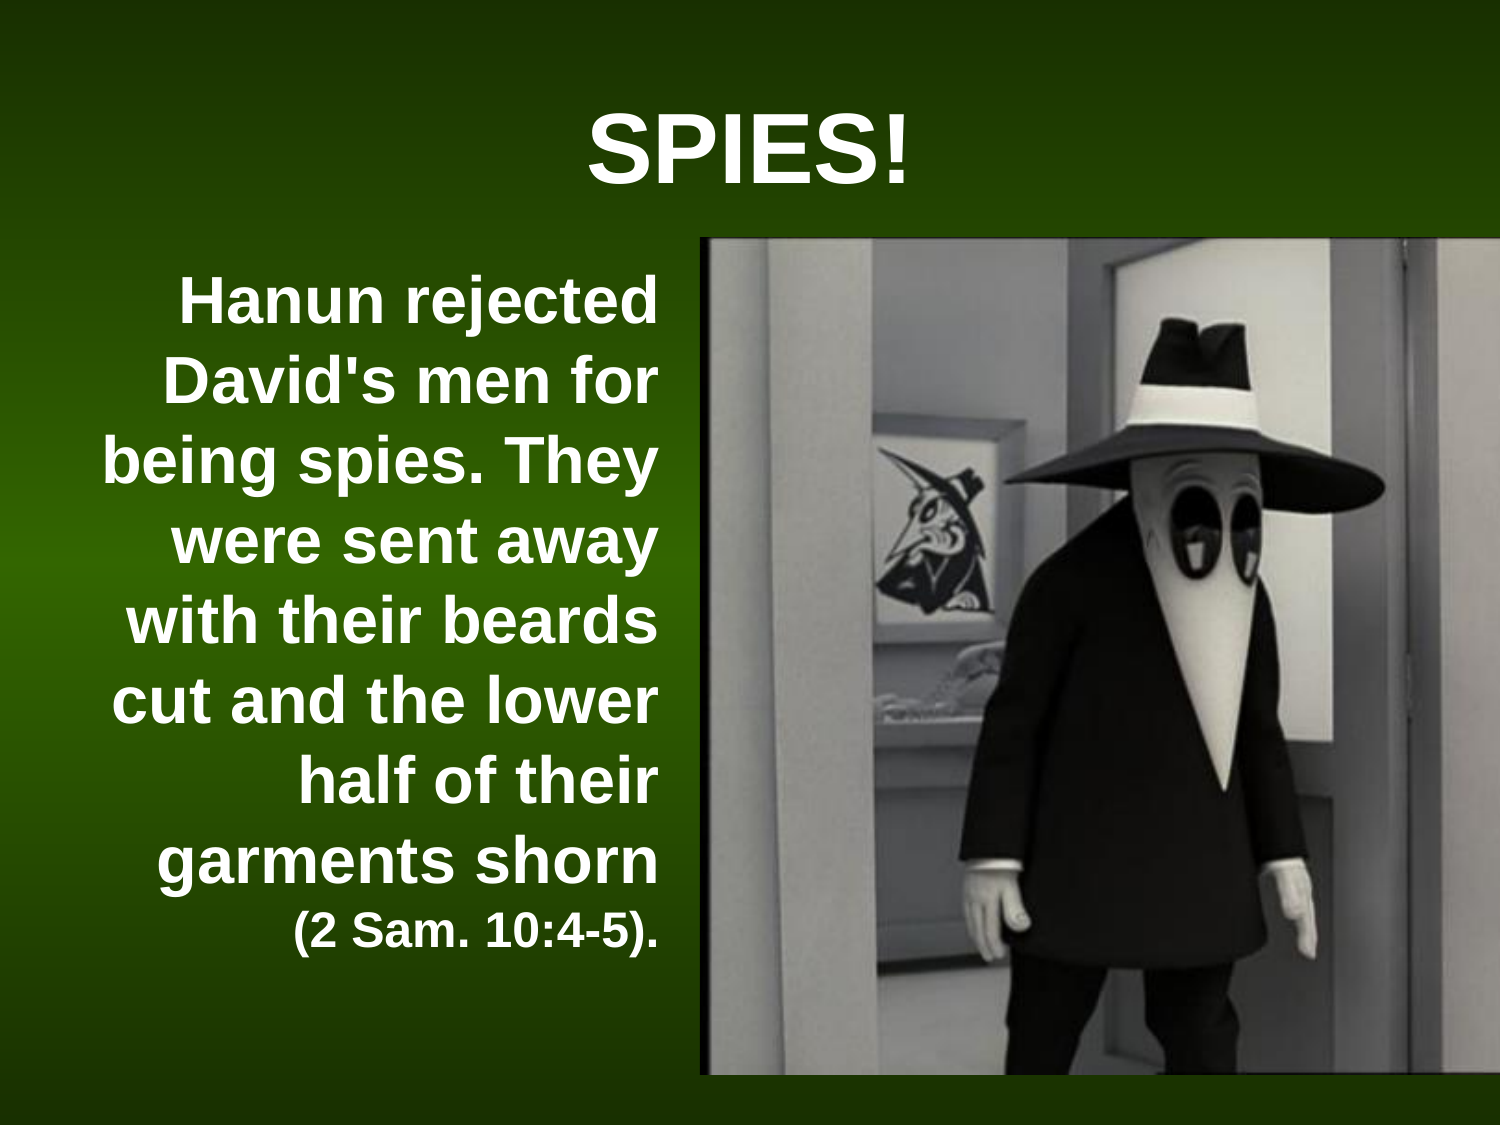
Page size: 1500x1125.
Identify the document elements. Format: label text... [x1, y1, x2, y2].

text_box Hanun rejected David's men for being spies. They were sent away with their beards cut and the lower half of their garments shorn (2 Sam. 10:4-5). [62, 249, 675, 1100]
picture [699, 237, 1500, 1076]
title SPIES! [112, 50, 1388, 238]
